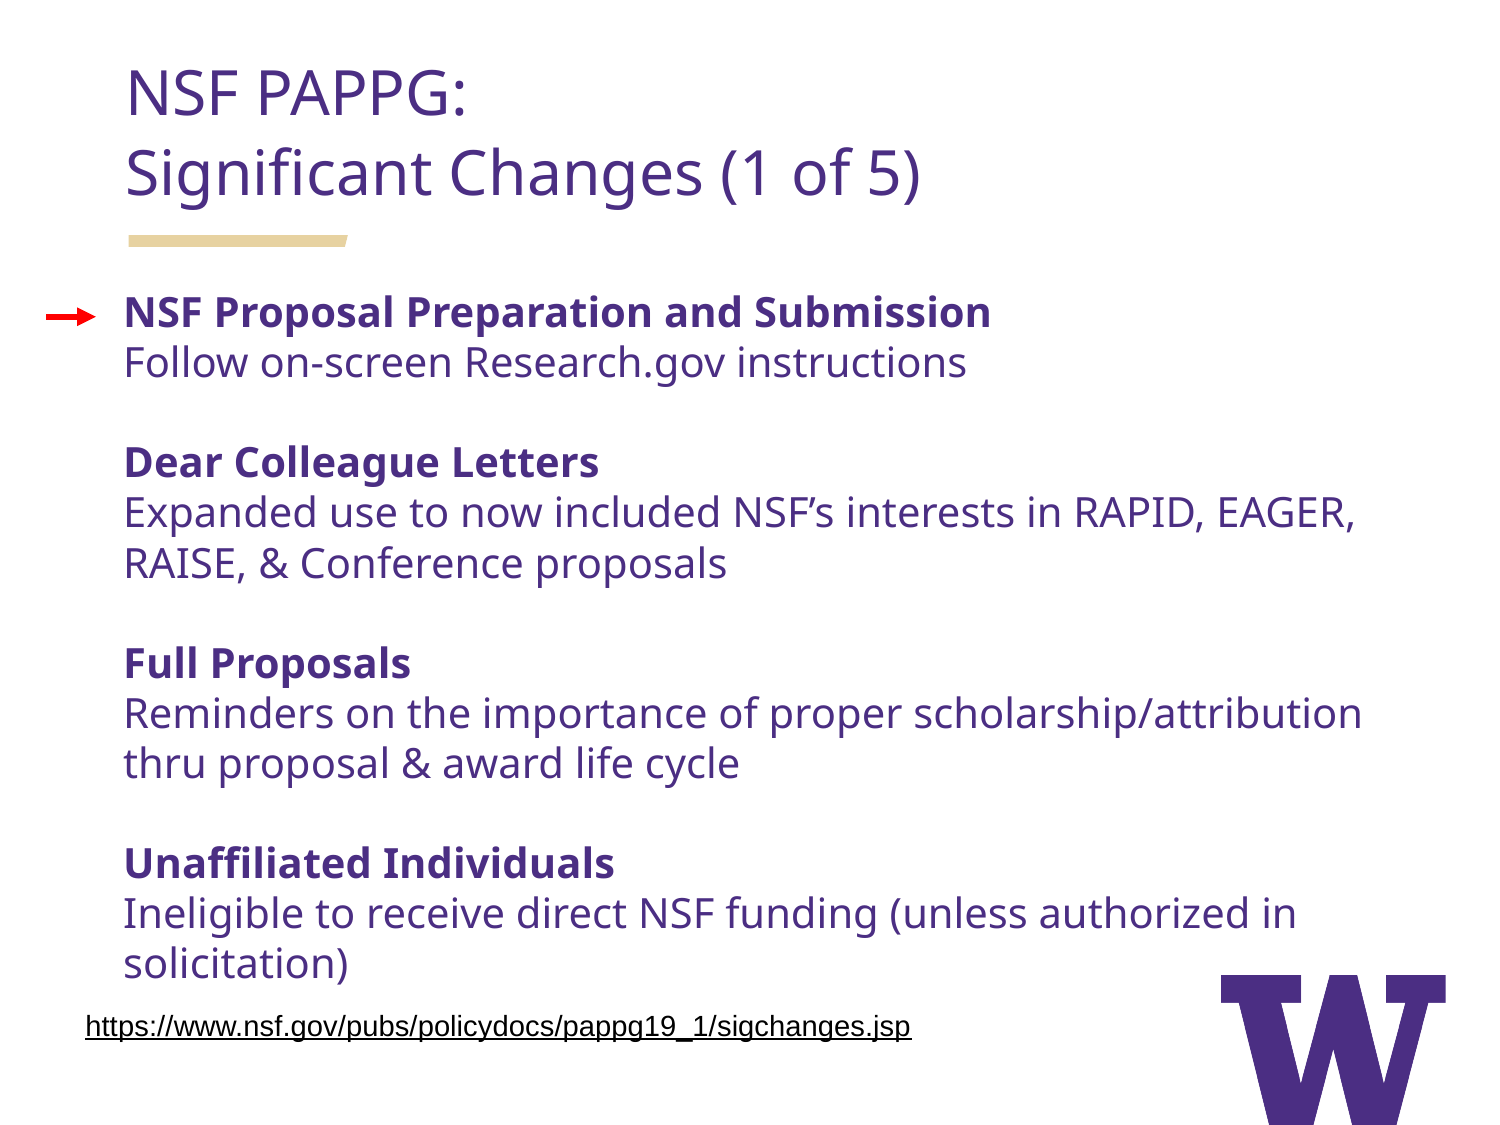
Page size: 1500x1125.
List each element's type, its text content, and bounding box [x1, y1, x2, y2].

list NSF PAPPG: Significant Changes (1 of 5) [110, 60, 1453, 224]
text_box https://www.nsf.gov/pubs/policydocs/pappg19_1/sigchanges.jsp [70, 943, 1207, 1106]
picture [1221, 975, 1446, 1125]
list NSF Proposal Preparation and Submission Follow on-screen Research.gov instructions Dear Colleague Letters Expanded use to now included NSF’s interests in RAPID, EAGER, RAISE, & Conference proposals Full Proposals Reminders on the importance of proper scholarship/attribution thru proposal & award life cycle Unaffiliated Individuals Ineligible to receive direct NSF funding (unless authorized in solicitation) [108, 271, 1453, 907]
picture [128, 235, 348, 247]
